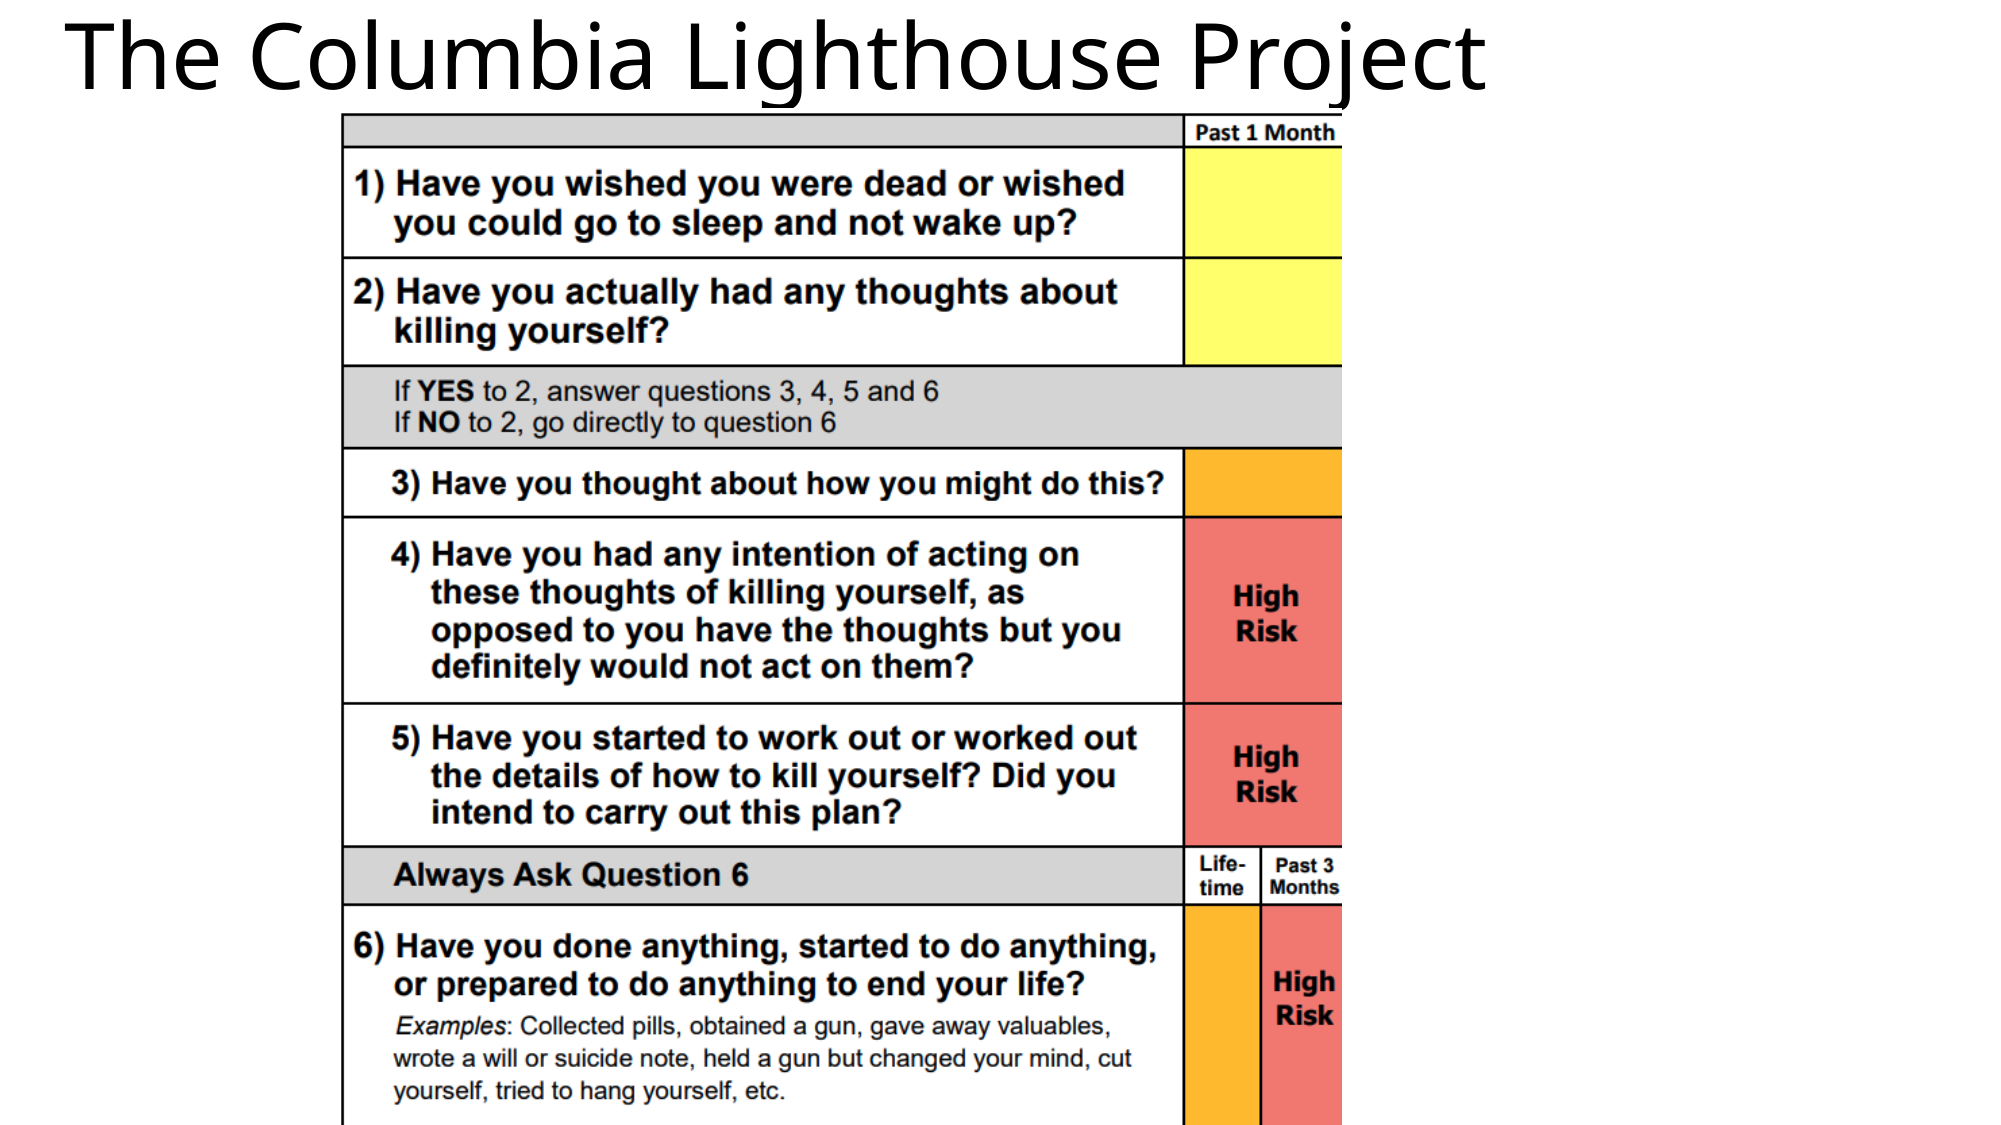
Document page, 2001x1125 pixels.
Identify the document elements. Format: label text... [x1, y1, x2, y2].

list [336, 108, 1343, 1125]
title The Columbia Lighthouse Project [49, 0, 1775, 169]
